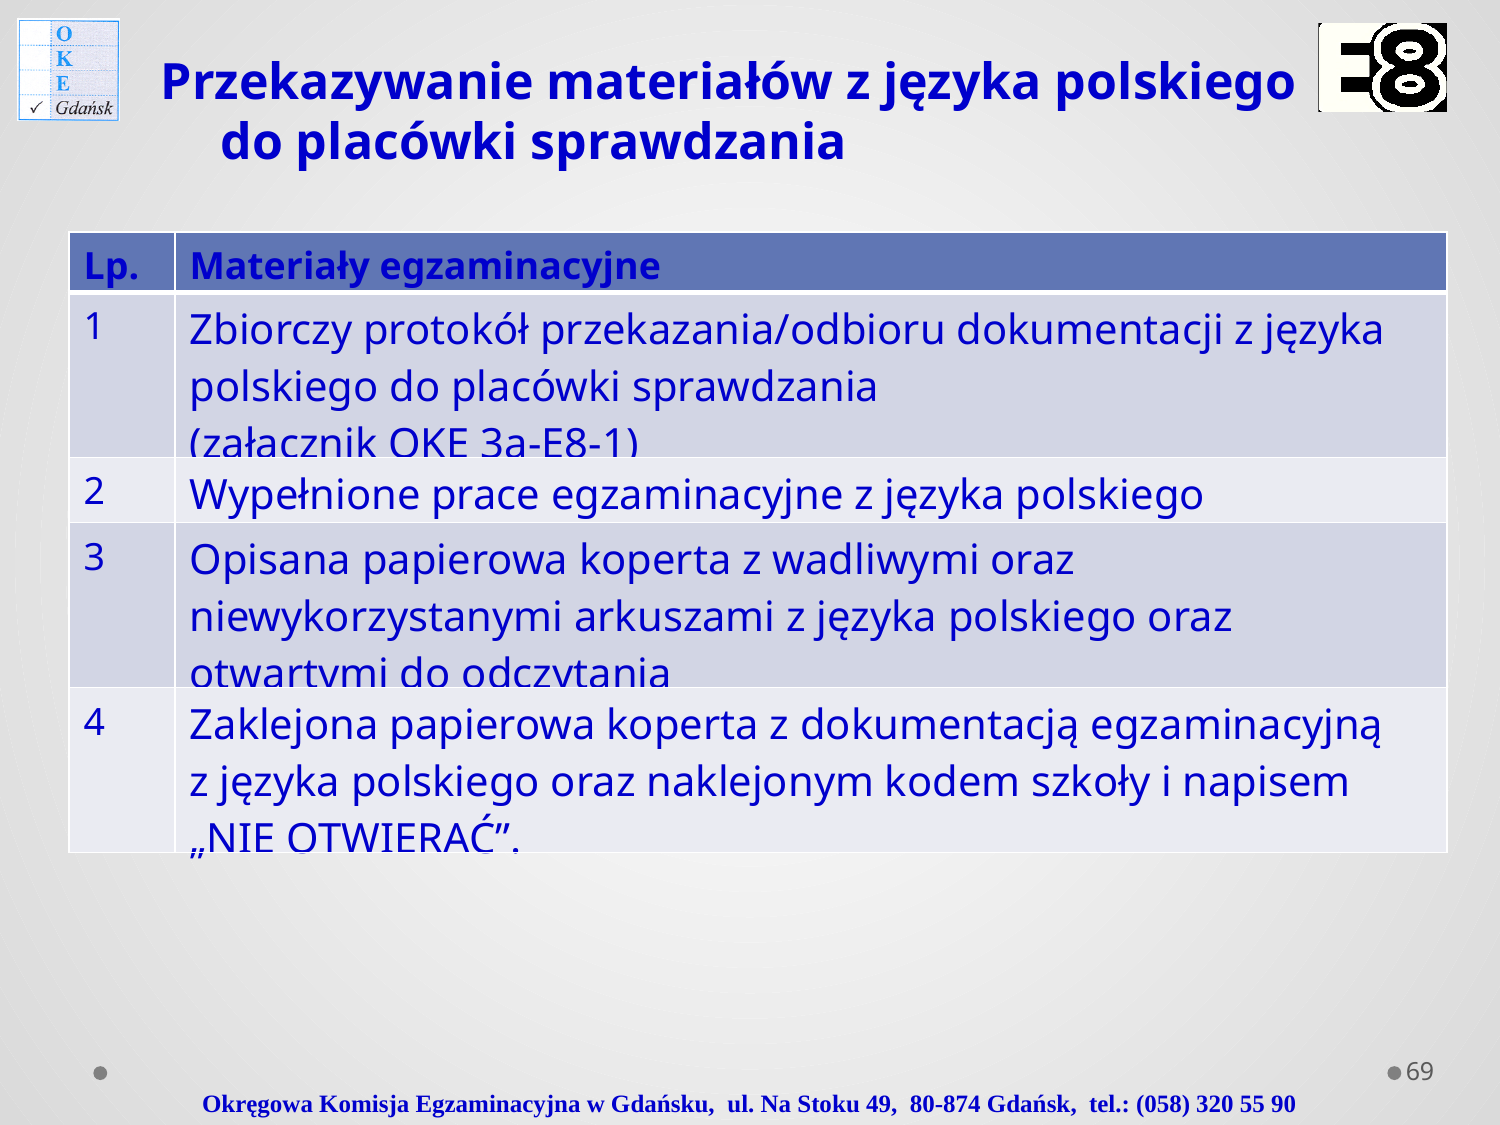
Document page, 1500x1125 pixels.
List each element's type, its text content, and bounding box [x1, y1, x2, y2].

table_cell Zbiorczy protokół przekazania/odbioru dokumentacji z języka polskiego do placówki sprawdzania (załącznik OKE 3a-E8-1) [176, 295, 1446, 457]
slide_number 69 [1401, 1042, 1494, 1079]
table_cell Zaklejona papierowa koperta z dokumentacją egzaminacyjną z języka polskiego oraz naklejonym kodem szkoły i napisem „NIE OTWIERAĆ”. [176, 688, 1446, 852]
table_cell 4 [70, 688, 174, 852]
table_cell 1 [70, 295, 174, 457]
text_box Okręgowa Komisja Egzaminacyjna w Gdańsku, ul. Na Stoku 49, 80-874 Gdańsk, tel.: (058) 320 55 90 [0, 1079, 1500, 1125]
table_header Materiały egzaminacyjne [176, 233, 1446, 290]
picture [1318, 23, 1447, 122]
table_cell Opisana papierowa koperta z wadliwymi oraz niewykorzystanymi arkuszami z języka polskiego oraz otwartymi do odczytania [176, 523, 1446, 687]
picture [17, 18, 121, 122]
table_cell 3 [70, 523, 174, 687]
table_cell 2 [70, 458, 174, 522]
text_box Przekazywanie materiałów z języka polskiego do placówki sprawdzania [0, 42, 1471, 178]
table_cell Wypełnione prace egzaminacyjne z języka polskiego [176, 458, 1446, 522]
table_header Lp. [70, 233, 174, 290]
